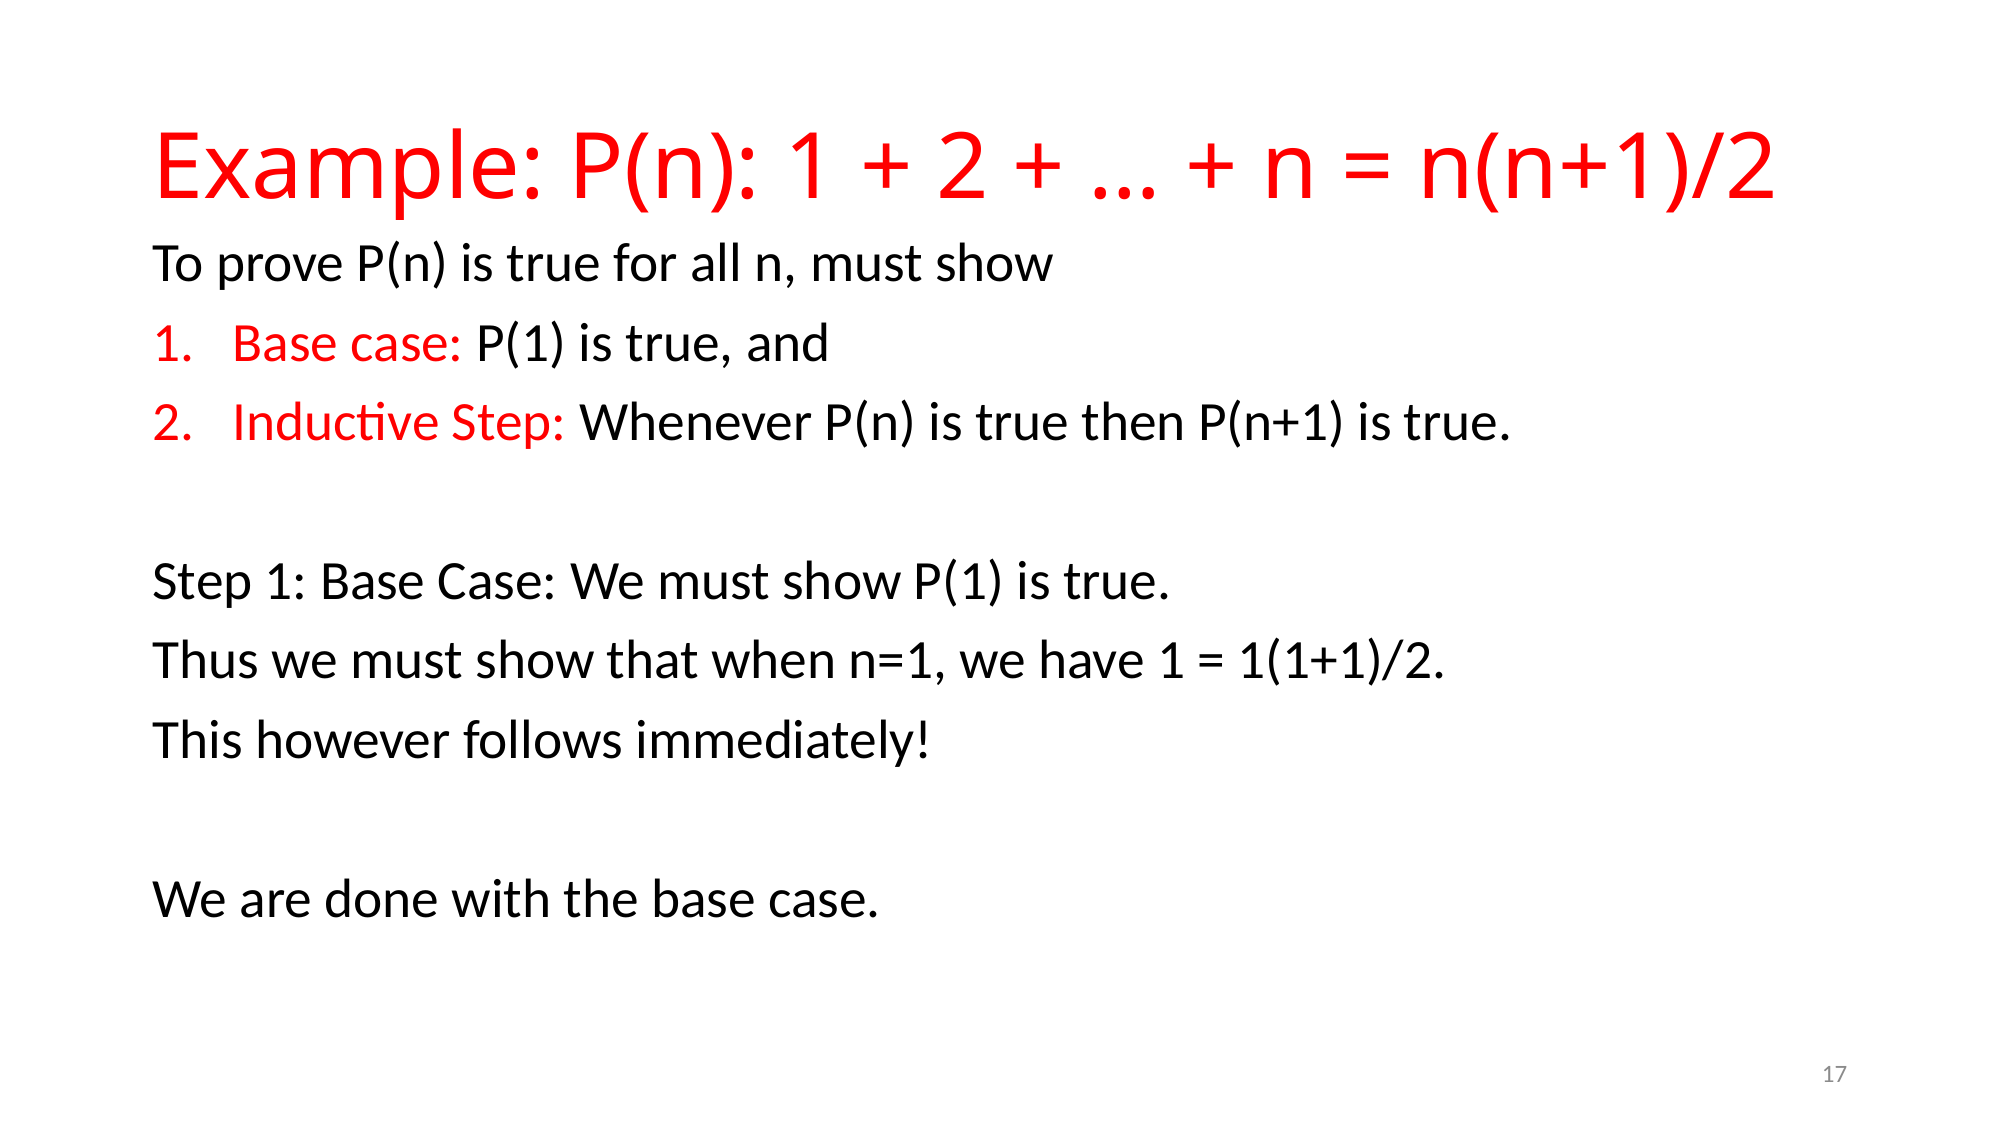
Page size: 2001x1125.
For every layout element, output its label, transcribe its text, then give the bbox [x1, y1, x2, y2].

slide_number 17 [1412, 1042, 1863, 1103]
title Example: P(n): 1 + 2 + … + n = n(n+1)/2 [137, 59, 1891, 278]
list To prove P(n) is true for all n, must show Base case: P(1) is true, and Inductive Step: Whenever P(n) is true then P(n+1) is true. Step 1: Base Case: We must show P(1) is true. Thus we must show that when n=1, we have 1 = 1(1+1)/2. This however follows immediately! We are done with the base case. [137, 226, 1863, 941]
